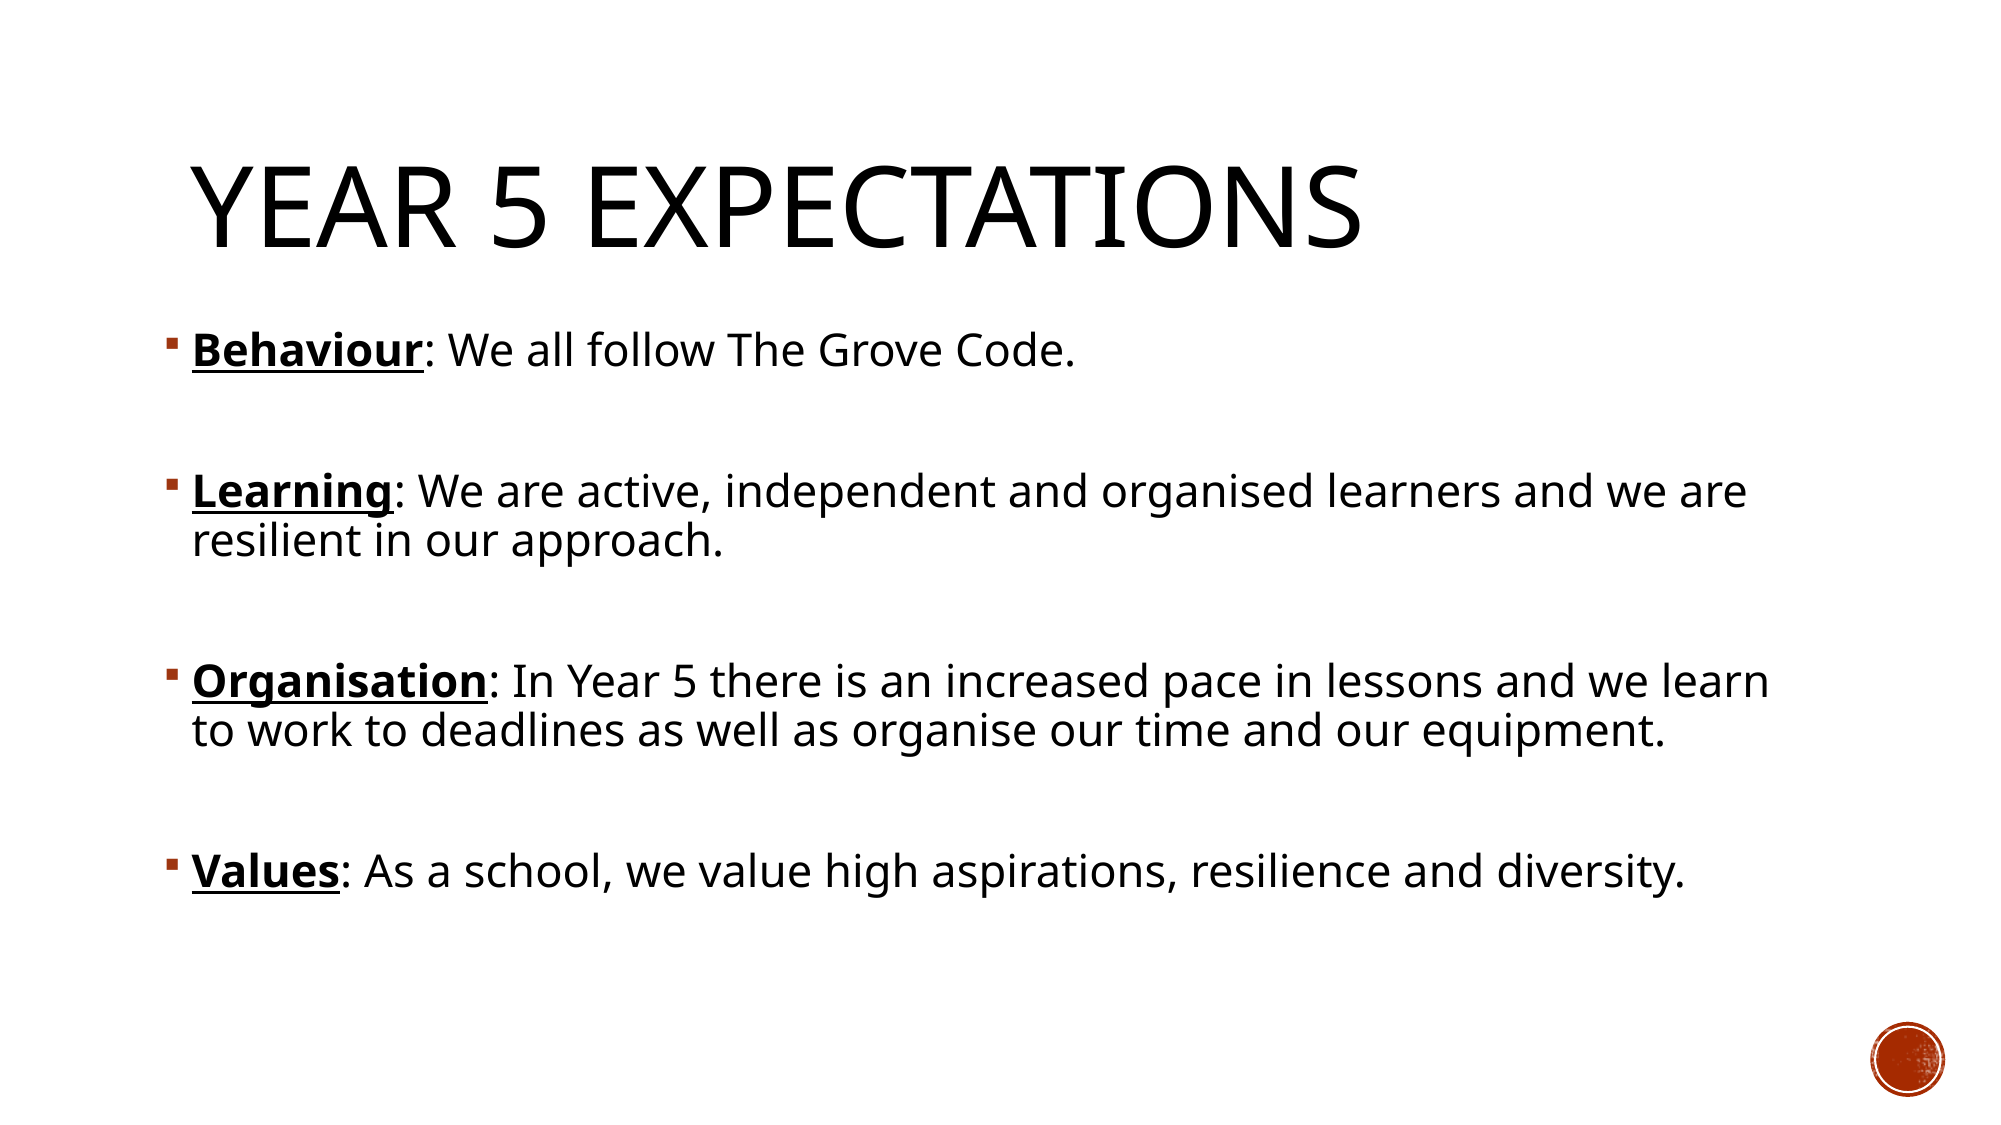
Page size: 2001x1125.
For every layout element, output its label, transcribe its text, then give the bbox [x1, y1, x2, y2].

list Behaviour: We all follow The Grove Code. Learning: We are active, independent and organised learners and we are resilient in our approach. Organisation: In Year 5 there is an increased pace in lessons and we learn to work to deadlines as well as organise our time and our equipment. Values: As a school, we value high aspirations, resilience and diversity. [148, 319, 1799, 952]
title Year 5 expectations [175, 79, 1826, 344]
